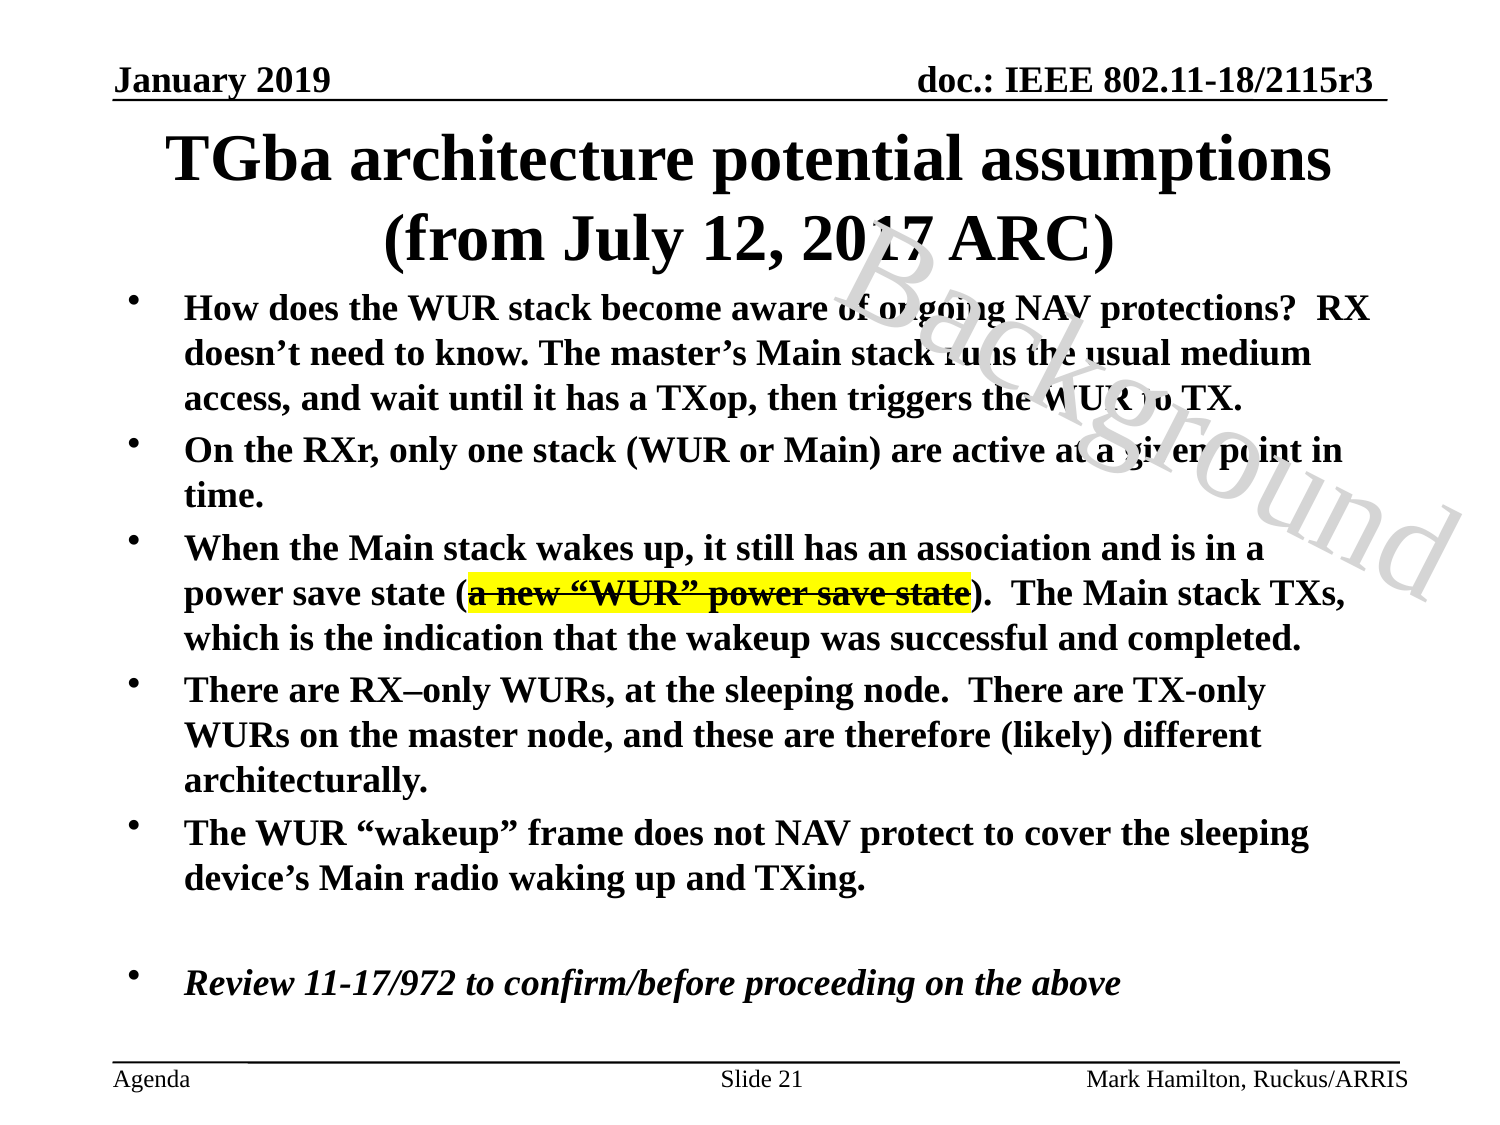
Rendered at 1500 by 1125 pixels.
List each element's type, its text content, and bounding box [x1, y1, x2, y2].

title TGba architecture potential assumptions (from July 12, 2017 ARC) [112, 112, 1388, 275]
text_box Background [800, 162, 1500, 652]
list How does the WUR stack become aware of ongoing NAV protections? RX doesn’t need to know. The master’s Main stack runs the usual medium access, and wait until it has a TXop, then triggers the WUR to TX. On the RXr, only one stack (WUR or Main) are active at a given point in time. When the Main stack wakes up, it still has an association and is in a power save state (a new “WUR” power save state). The Main stack TXs, which is the indication that the wakeup was successful and completed. There are RX–only WURs, at the sleeping node. There are TX-only WURs on the master node, and these are therefore (likely) different architecturally. The WUR “wakeup” frame does not NAV protect to cover the sleeping device’s Main radio waking up and TXing. Review 11-17/972 to confirm/before proceeding on the above [112, 275, 1388, 1050]
